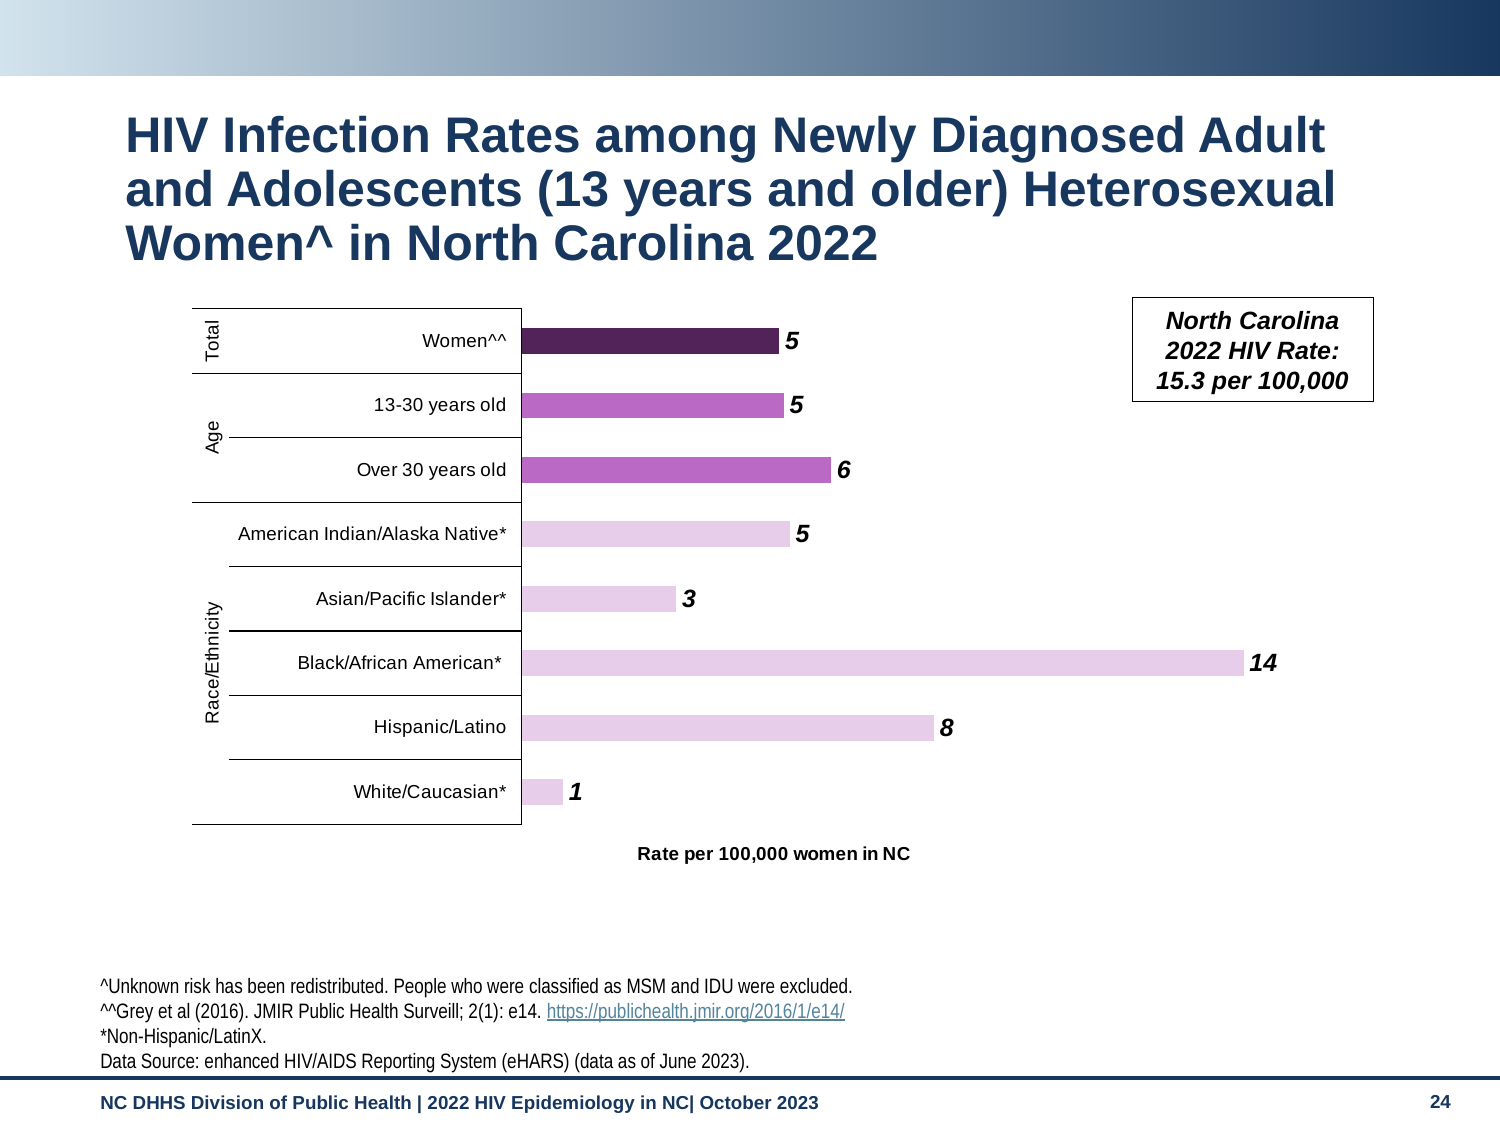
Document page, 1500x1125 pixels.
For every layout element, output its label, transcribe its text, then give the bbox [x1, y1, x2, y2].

chart [85, 282, 1374, 921]
title HIV Infection Rates among Newly Diagnosed Adult and Adolescents (13 years and older) Heterosexual Women^ in North Carolina 2022 [110, 102, 1398, 193]
text_box ^Unknown risk has been redistributed. People who were classified as MSM and IDU were excluded. ^^Grey et al (2016). JMIR Public Health Surveill; 2(1): e14. https://publichealth.jmir.org/2016/1/e14/ *Non-Hispanic/LatinX. Data Source: enhanced HIV/AIDS Reporting System (eHARS) (data as of June 2023). [85, 1025, 1397, 1080]
